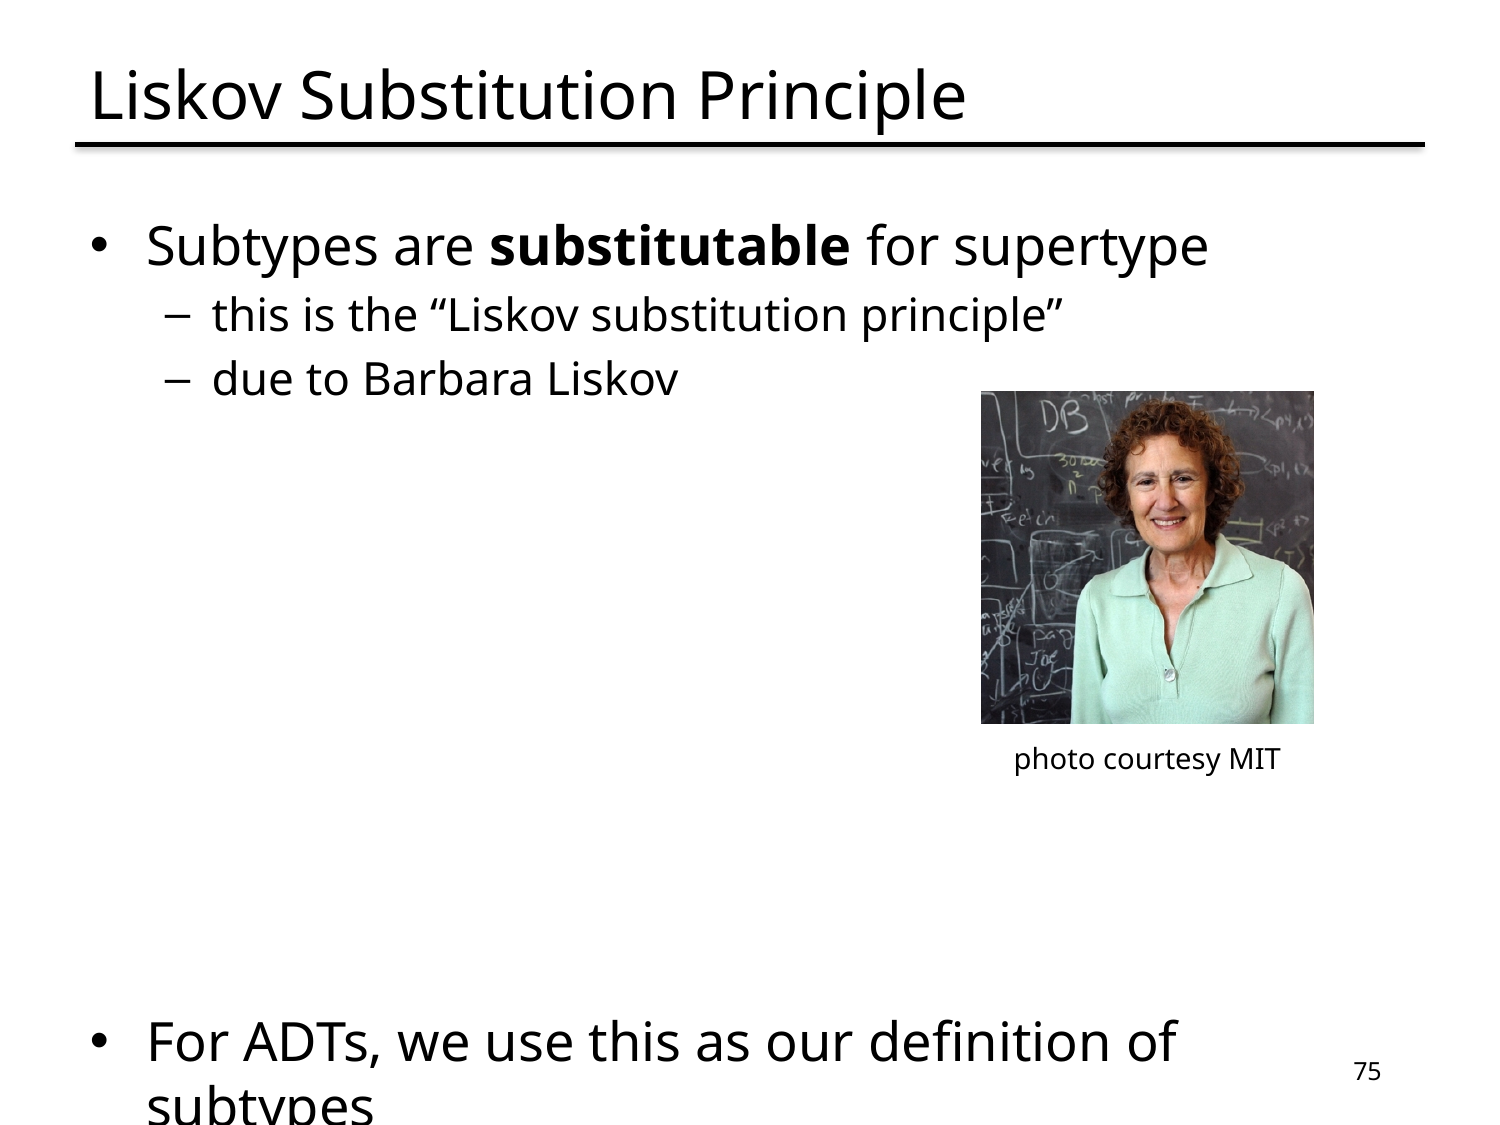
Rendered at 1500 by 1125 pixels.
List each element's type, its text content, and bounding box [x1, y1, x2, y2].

list Subtypes are substitutable for supertype this is the “Liskov substitution principle” due to Barbara Liskov For ADTs, we use this as our definition of subtypes (for concrete types, subsets are usually easier) [75, 204, 1425, 1048]
title Liskov Substitution Principle [75, 45, 1425, 145]
slide_number 75 [1059, 1042, 1397, 1103]
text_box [981, 391, 1314, 784]
